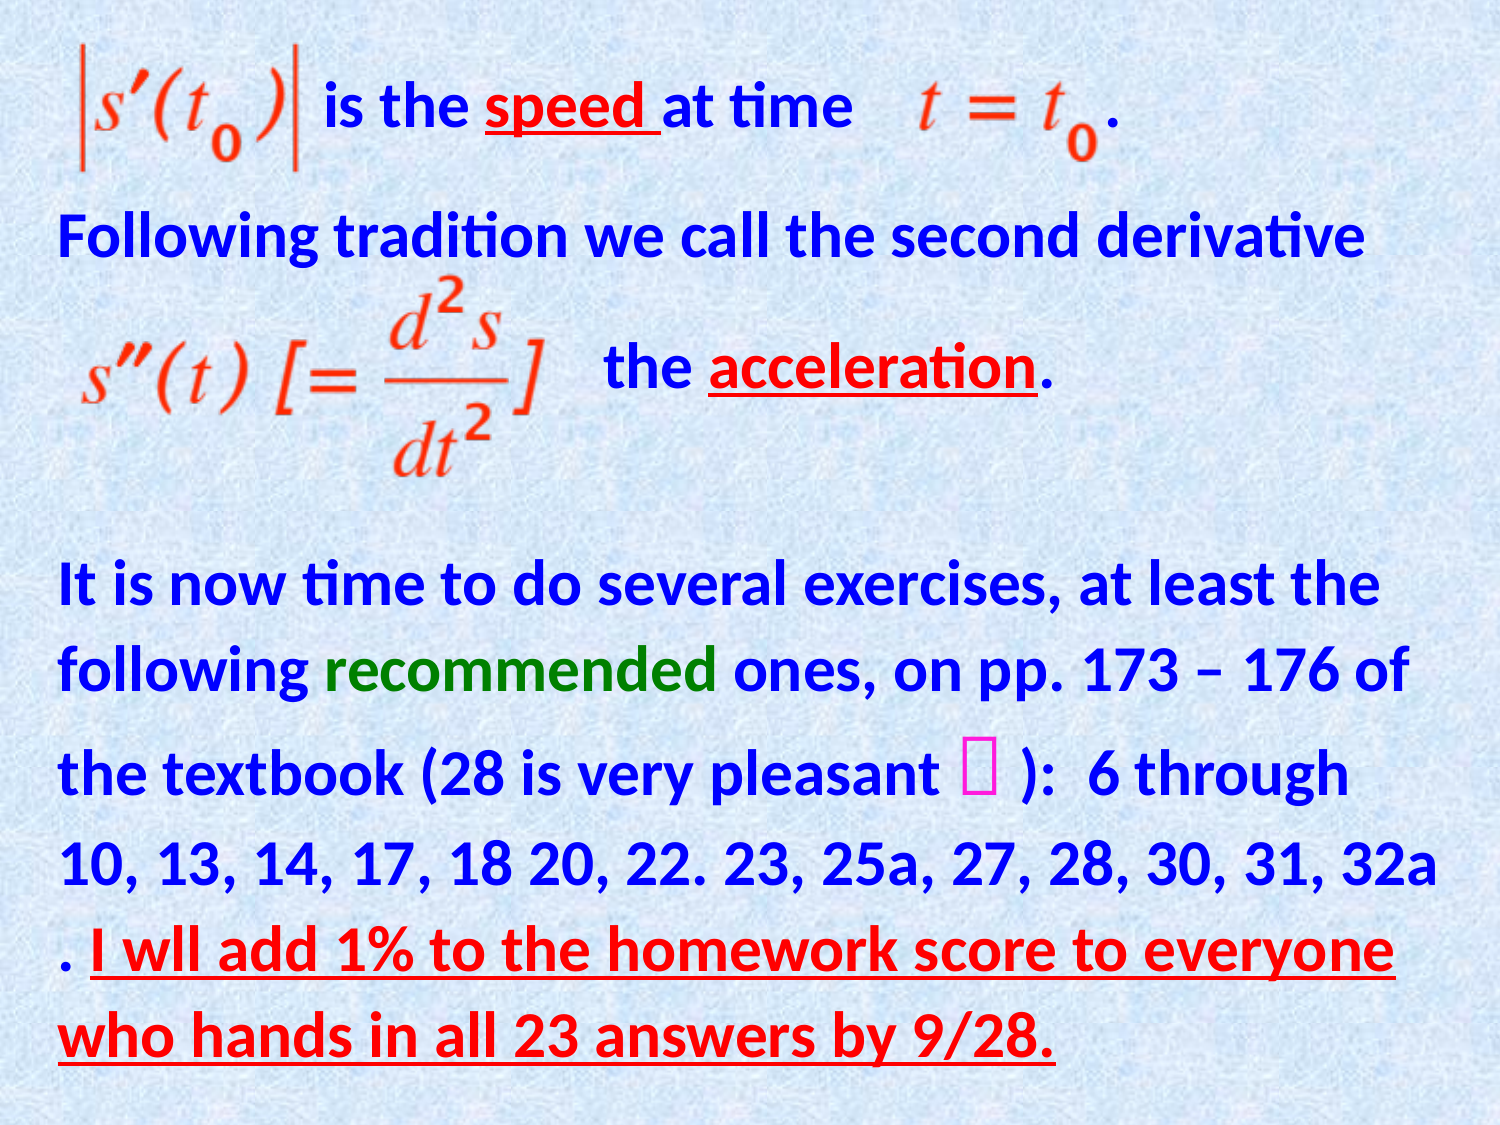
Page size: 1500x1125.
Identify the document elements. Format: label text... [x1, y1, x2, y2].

picture [0, 0, 1500, 1125]
list is the speed at time . Following tradition we call the second derivative the acceleration. It is now time to do several exercises, at least the following recommended ones, on pp. 173 – 176 of the textbook (28 is very pleasant  ): 6 through 10, 13, 14, 17, 18 20, 22. 23, 25a, 27, 28, 30, 31, 32a . I wll add 1% to the homework score to everyone who hands in all 23 answers by 9/28. [42, 54, 1463, 1088]
